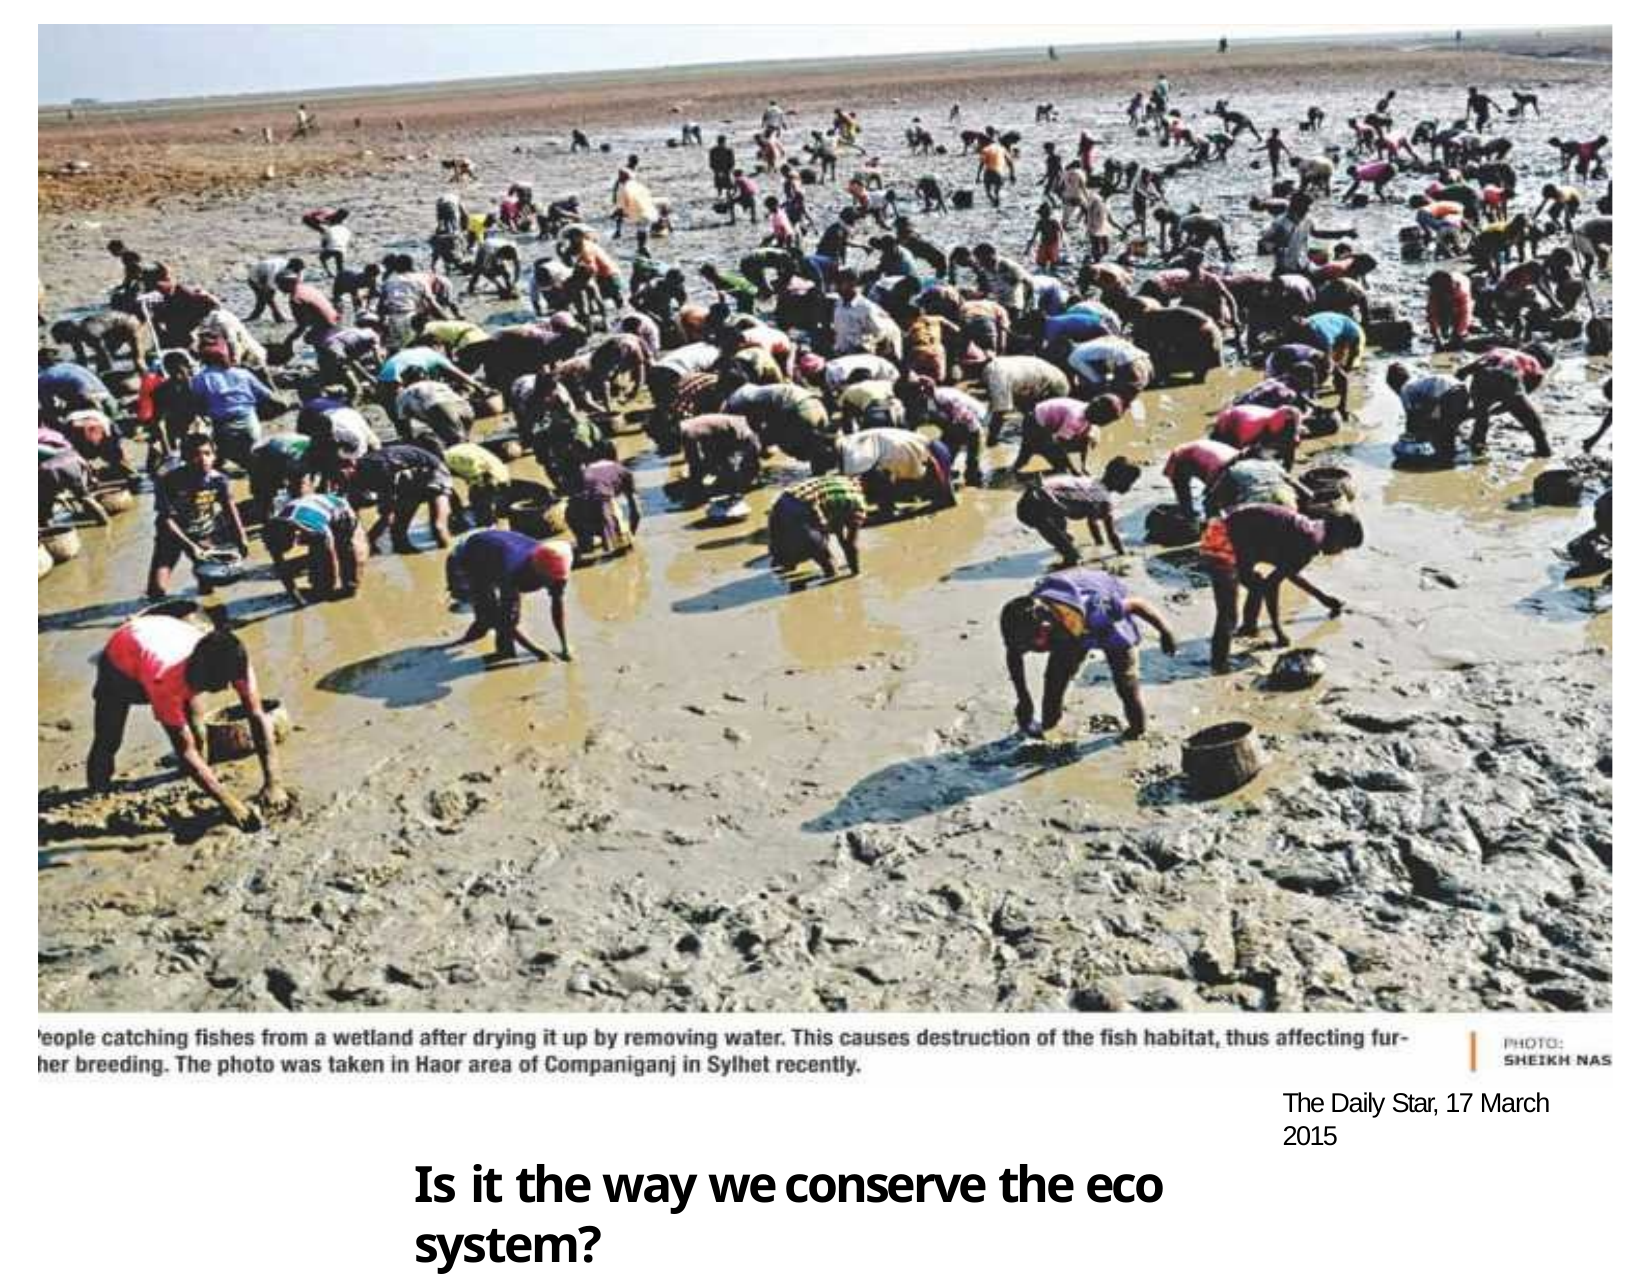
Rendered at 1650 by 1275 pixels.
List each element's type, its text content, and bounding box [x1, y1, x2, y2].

text_box [38, 24, 1613, 1088]
text_box The Daily Star, 17 March 2015 [1280, 1083, 1613, 1151]
text_box Is it the way we conserve the eco system? [412, 1149, 1281, 1272]
